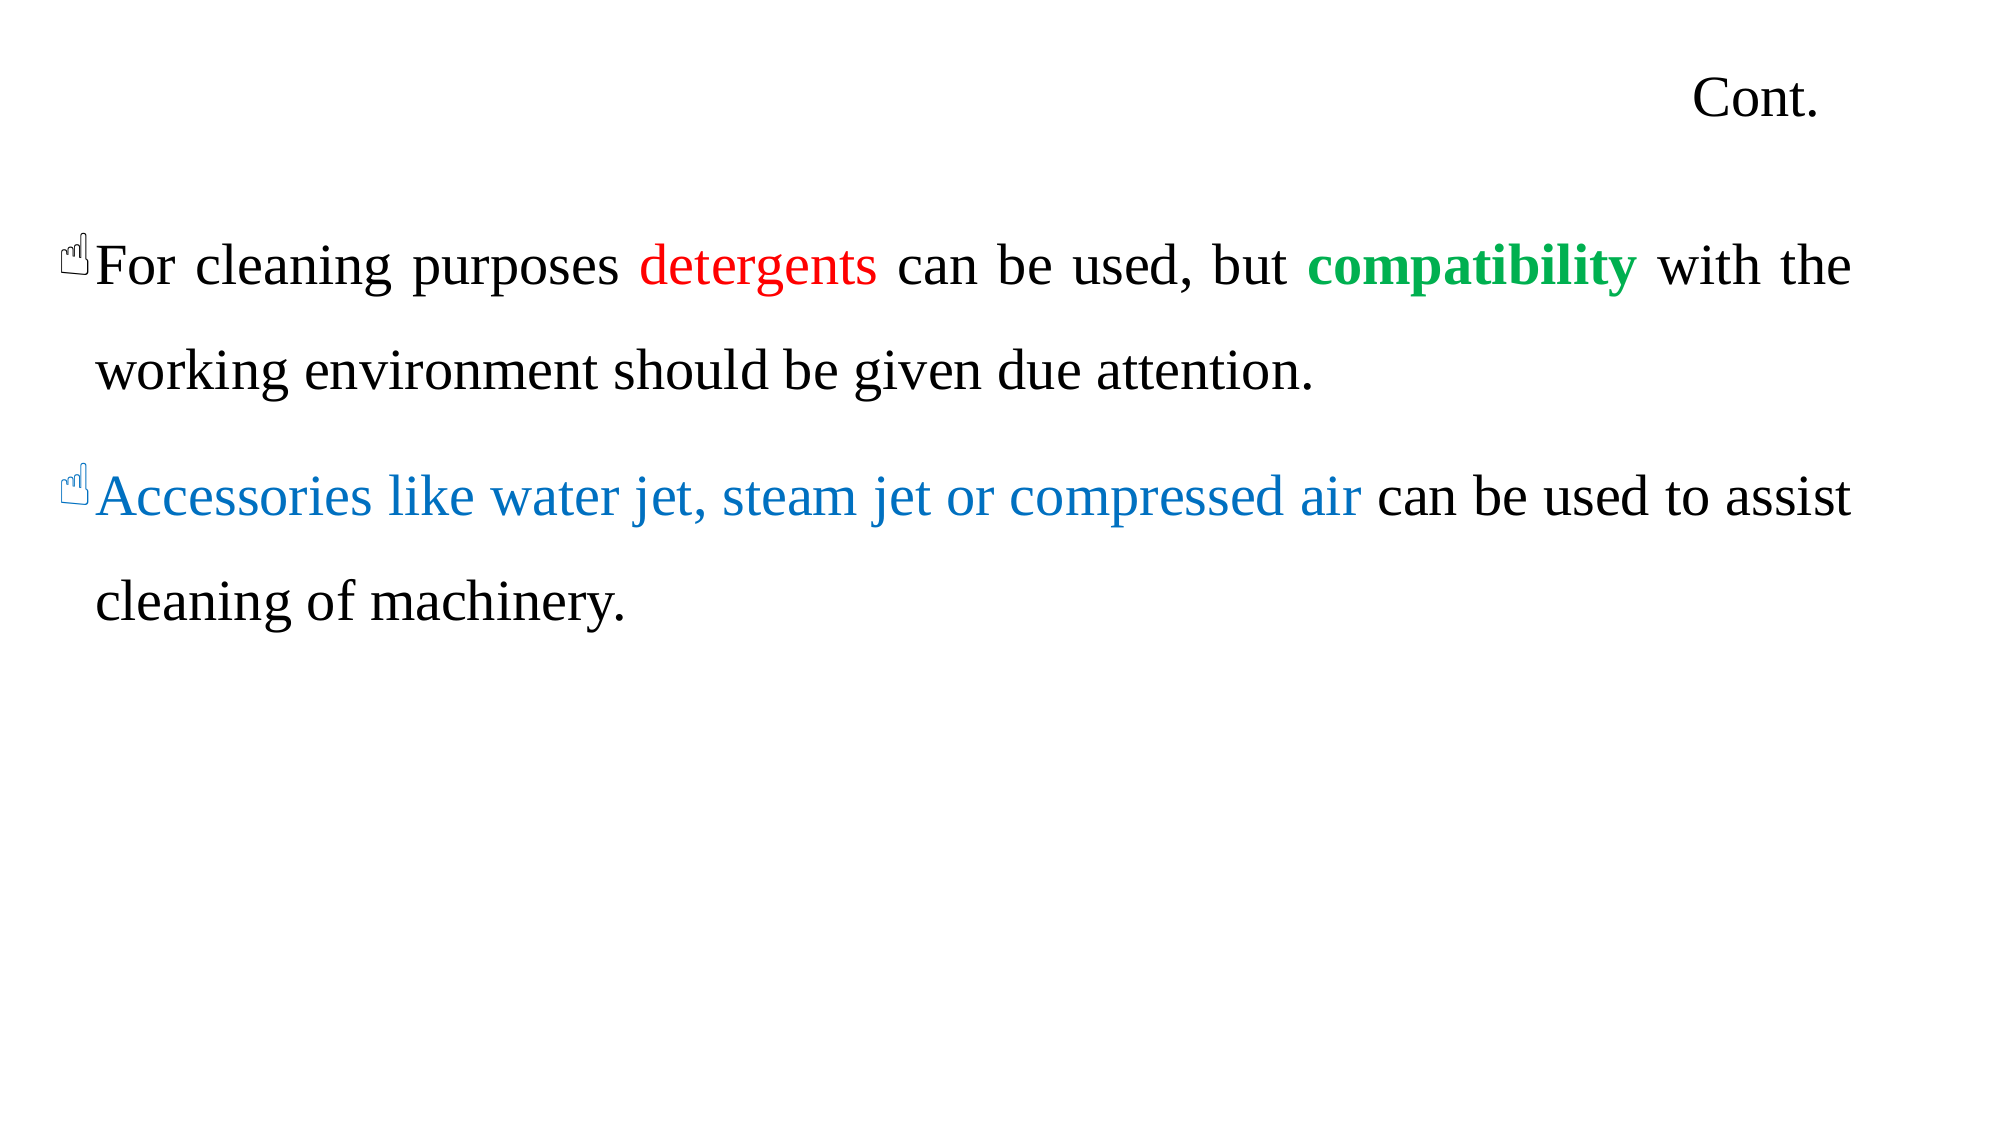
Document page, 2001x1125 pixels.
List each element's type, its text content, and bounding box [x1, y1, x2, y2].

title Cont. [324, 45, 1850, 150]
list For cleaning purposes detergents can be used, but compatibility with the working environment should be given due attention. Accessories like water jet, steam jet or compressed air can be used to assist cleaning of machinery. [42, 183, 1868, 889]
